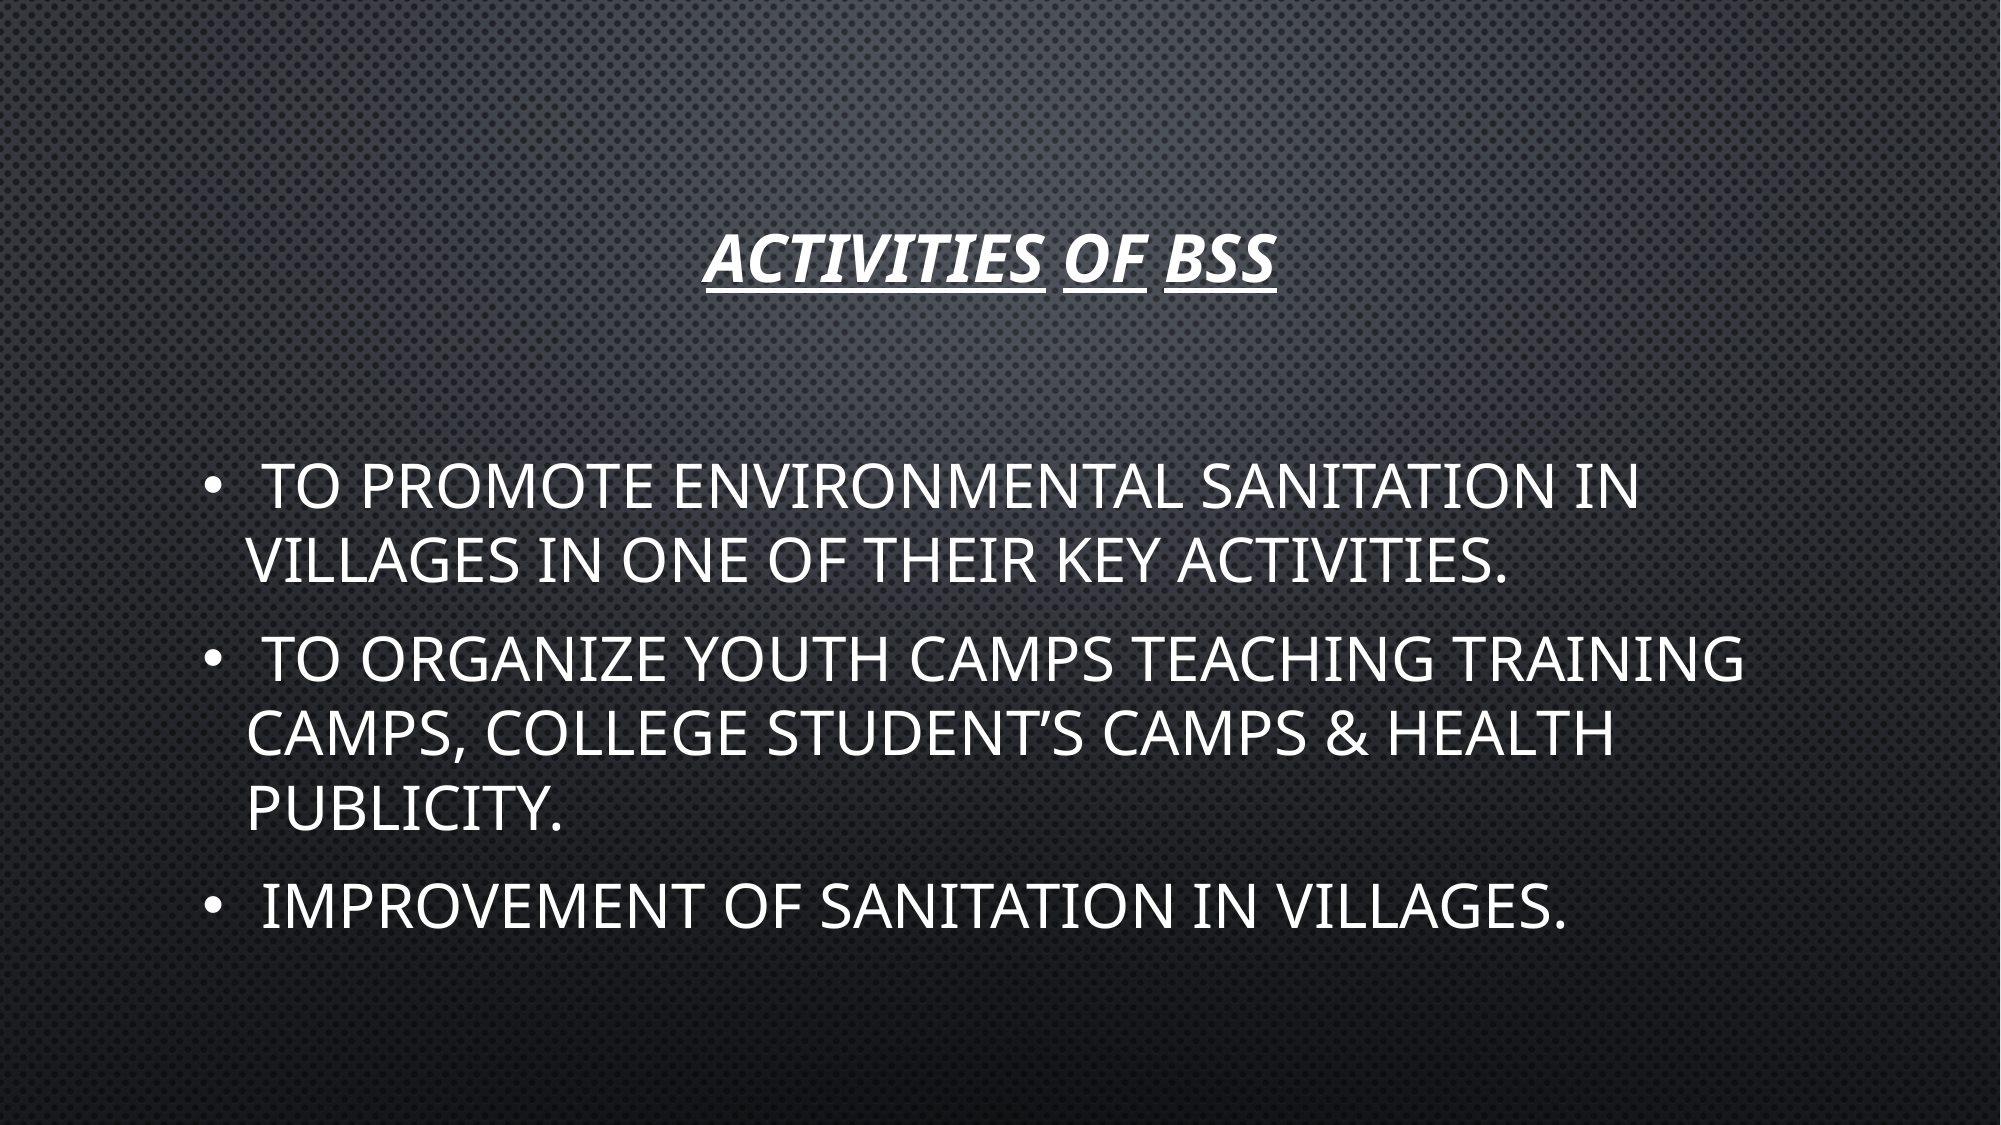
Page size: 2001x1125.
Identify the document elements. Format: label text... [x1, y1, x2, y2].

title Activities of bss [187, 99, 1813, 413]
list To promote environmental sanitation in villages in one of their key activities. To organize youth camps teaching training camps, college student’s camps & health publicity. Improvement of sanitation in villages. [187, 437, 1813, 950]
